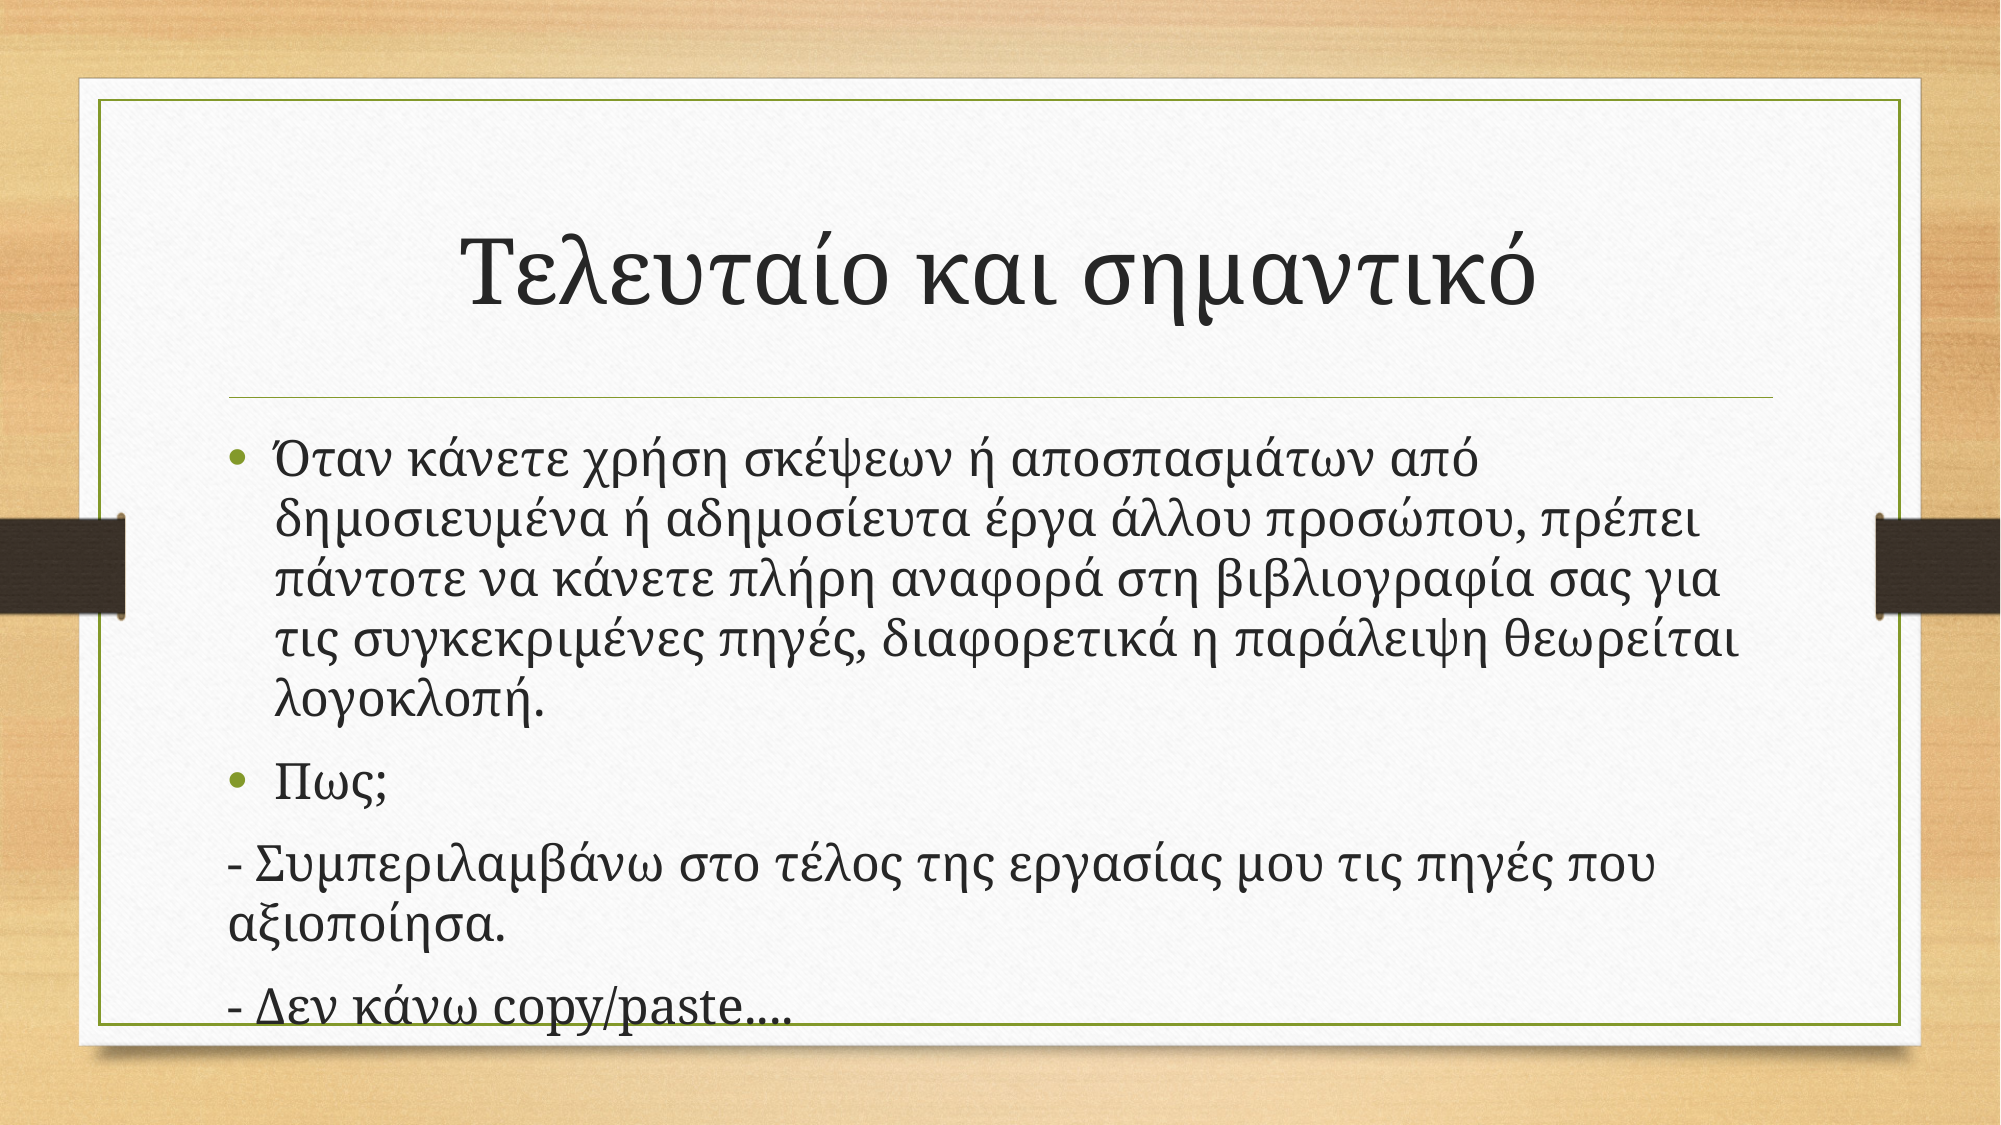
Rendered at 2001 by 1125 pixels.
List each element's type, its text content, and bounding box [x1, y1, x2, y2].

title Τελευταίο και σημαντικό [212, 161, 1788, 375]
list Όταν κάνετε χρήση σκέψεων ή αποσπασμάτων από δημοσιευμένα ή αδημοσίευτα έργα άλλου προσώπου, πρέπει πάντοτε να κάνετε πλήρη αναφορά στη βιβλιογραφία σας για τις συγκεκριμένες πηγές, διαφορετικά η παράλειψη θεωρείται λογοκλοπή. Πως; - Συμπεριλαμβάνω στο τέλος της εργασίας μου τις πηγές που αξιοποίησα. - Δεν κάνω copy/paste.... [212, 419, 1788, 964]
picture [0, 0, 2001, 1125]
